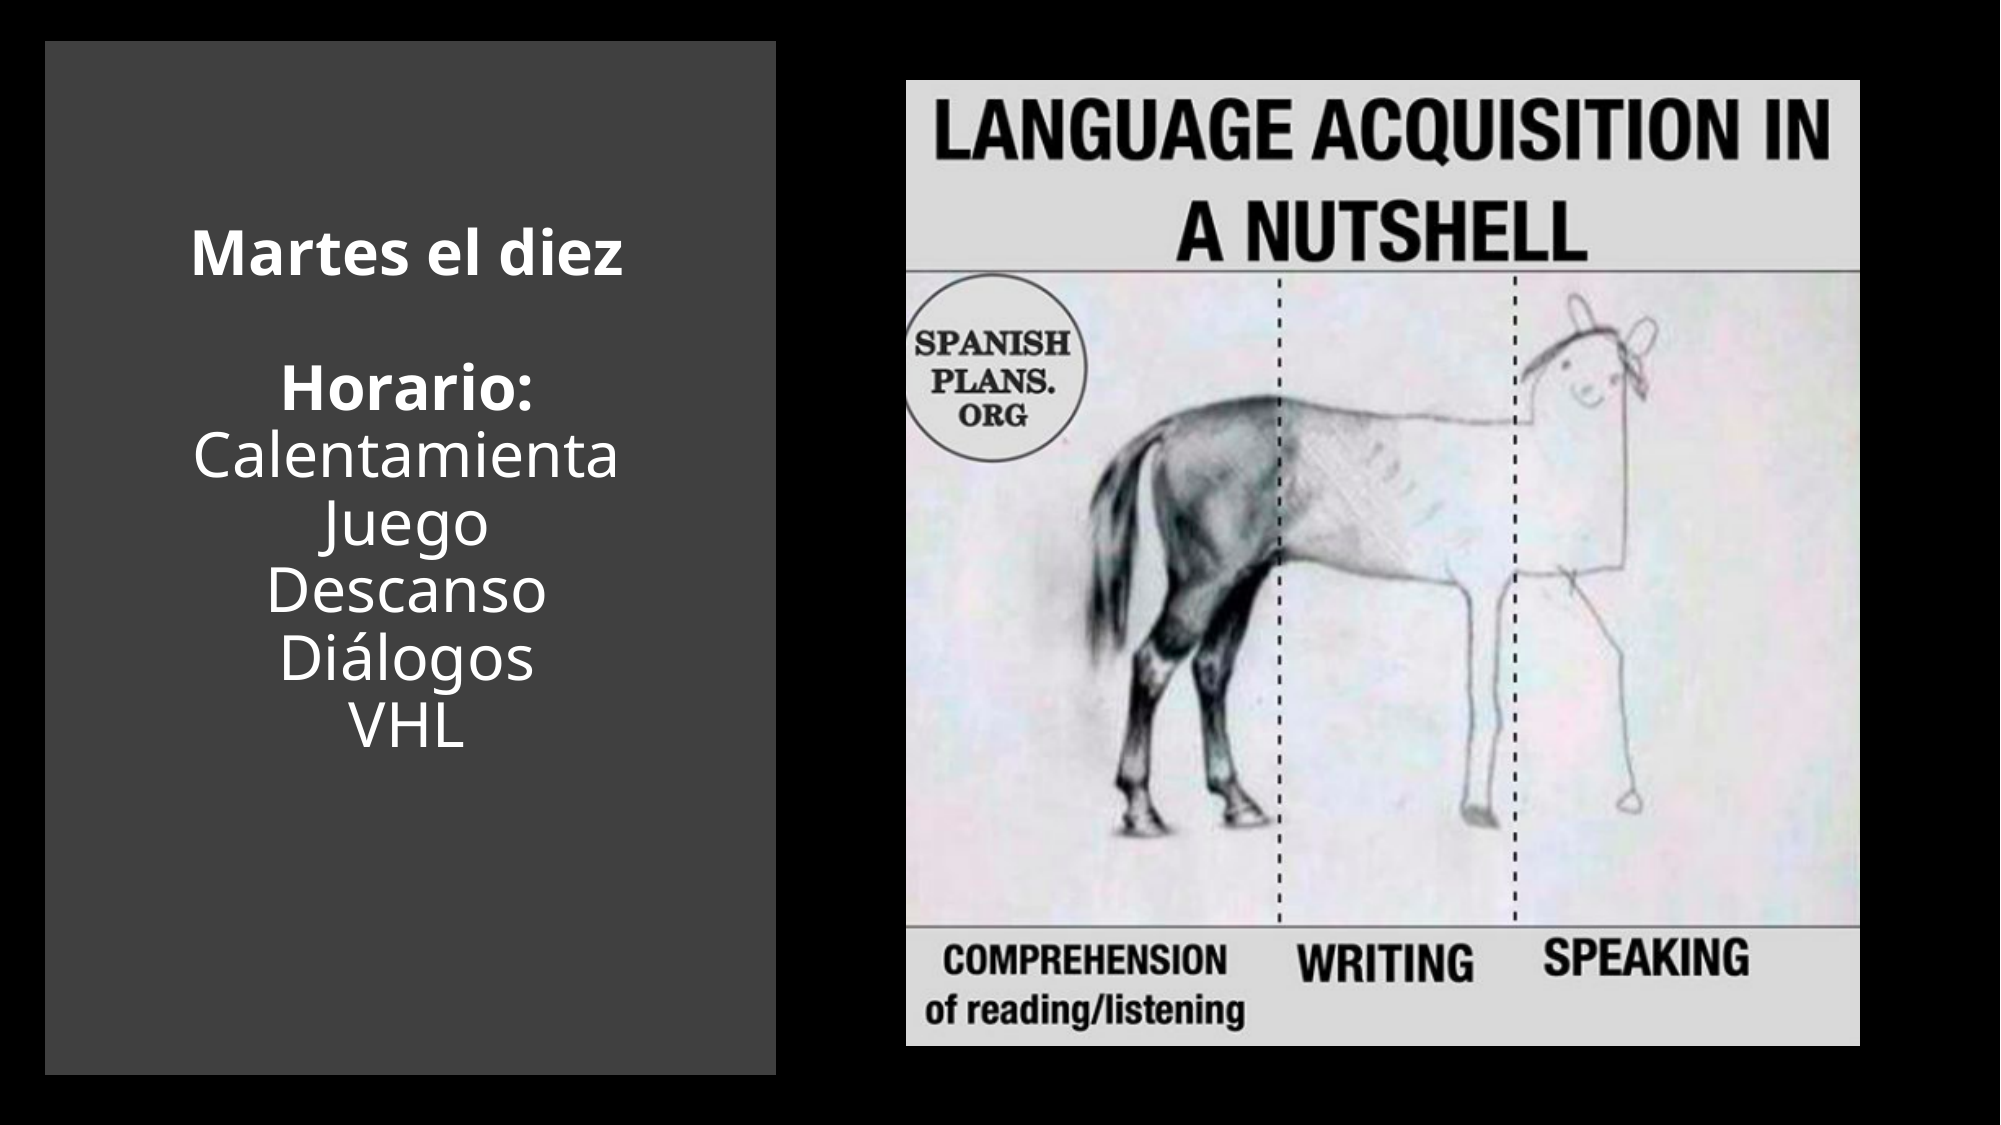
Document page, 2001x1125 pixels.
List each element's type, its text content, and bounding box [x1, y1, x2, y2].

title Martes el diez Horario: Calentamienta Juego Descanso Diálogos VHL [121, 121, 693, 936]
picture [906, 80, 1860, 1046]
text_box [54, 50, 767, 1066]
